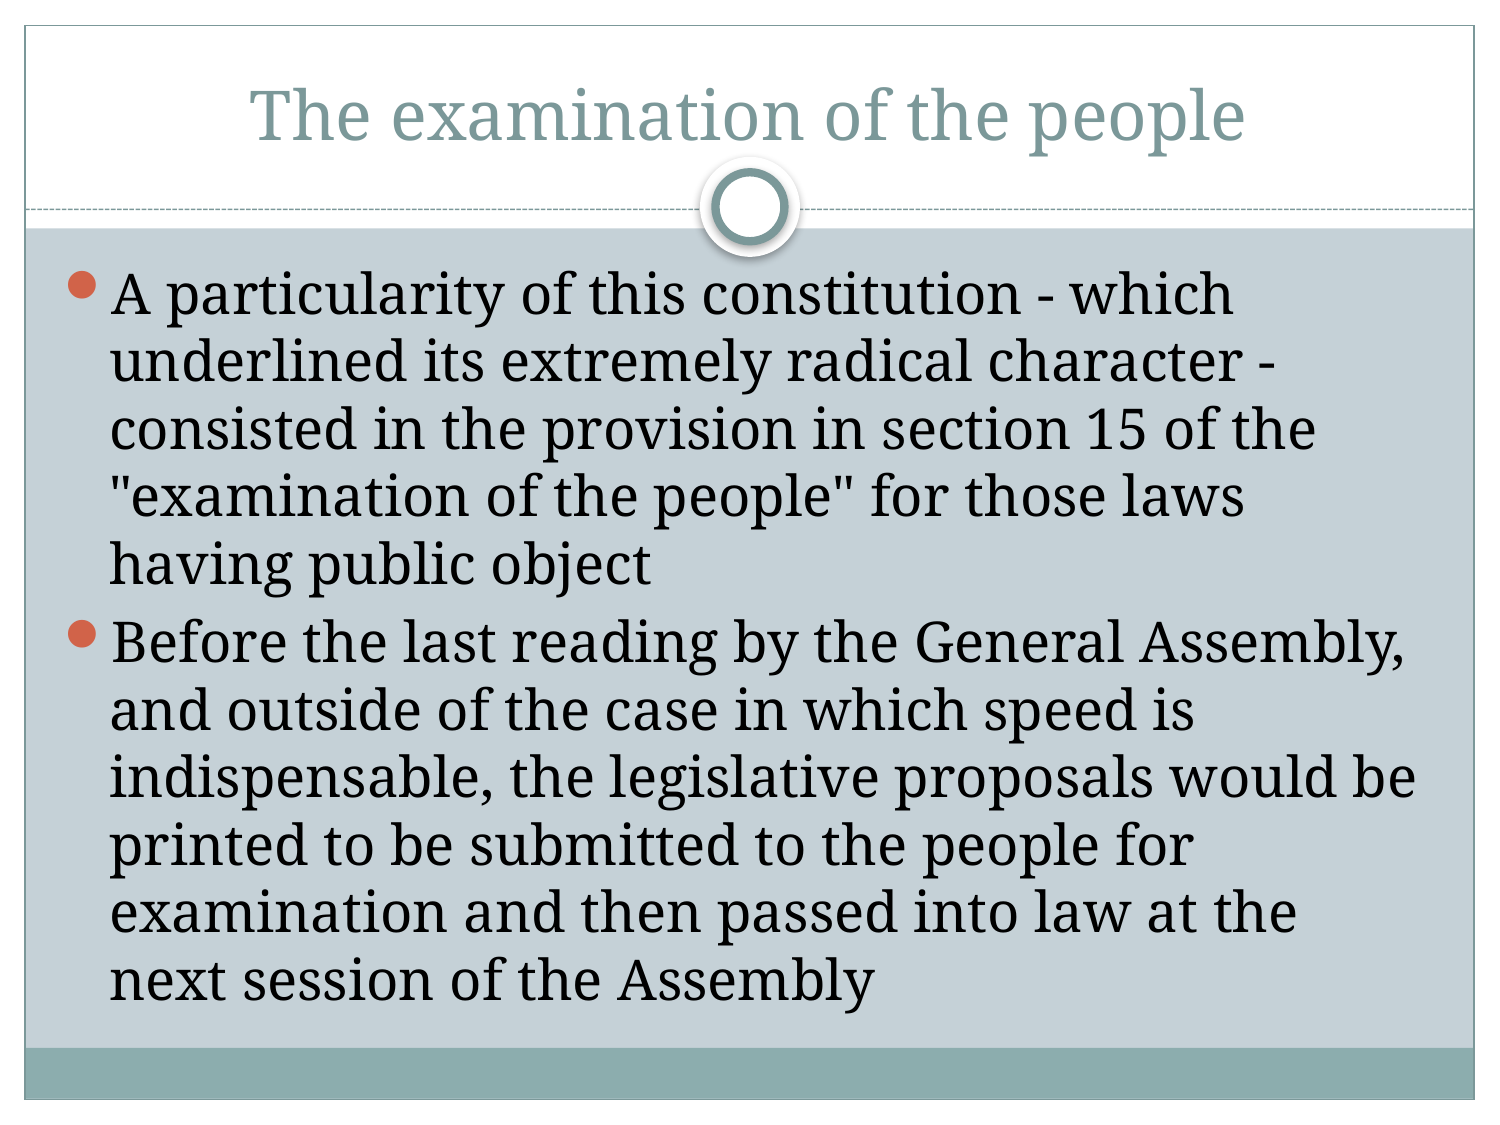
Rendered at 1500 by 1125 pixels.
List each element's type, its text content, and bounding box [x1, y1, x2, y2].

list A particularity of this constitution - which underlined its extremely radical character - consisted in the provision in section 15 of the "examination of the people" for those laws having public object Before the last reading by the General Assembly, and outside of the case in which speed is indispensable, the legislative proposals would be printed to be submitted to the people for examination and then passed into law at the next session of the Assembly [49, 250, 1445, 1001]
title The examination of the people [49, 37, 1450, 162]
